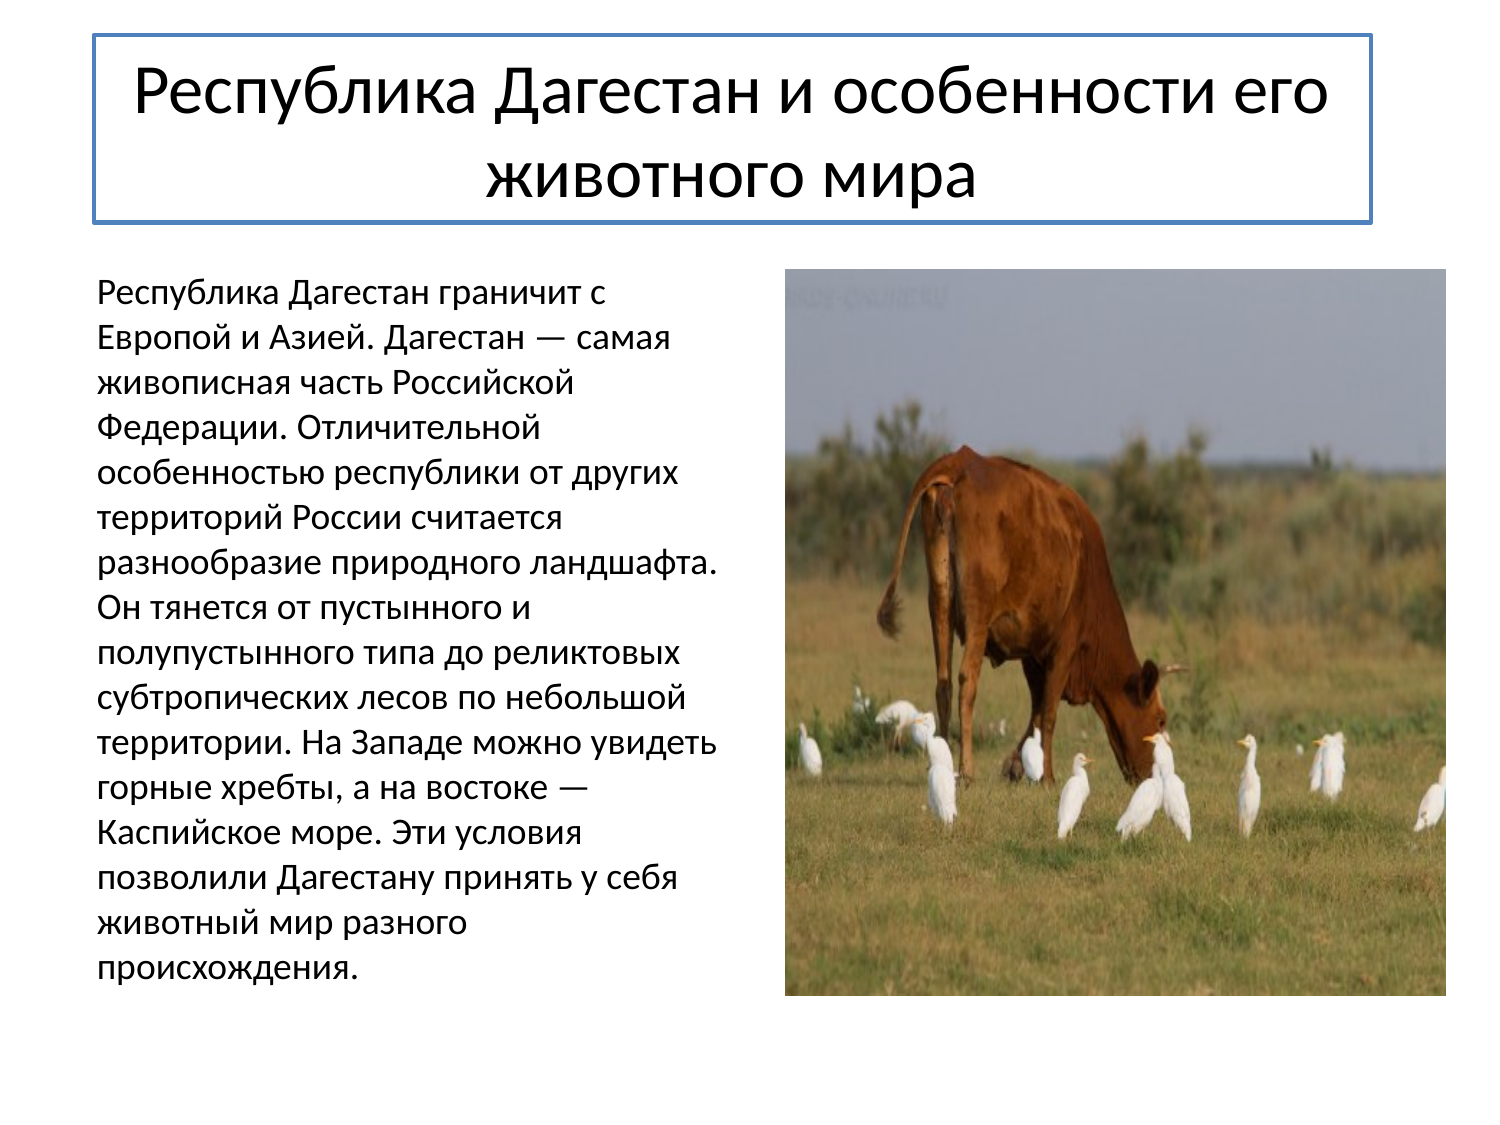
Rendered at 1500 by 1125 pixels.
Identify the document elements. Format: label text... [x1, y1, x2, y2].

picture [784, 269, 1446, 997]
text_box Республика Дагестан граничит с Европой и Азией. Дагестан — самая живописная часть Российской Федерации. Отличительной особенностью республики от других территорий России считается разнообразие природного ландшафта. Он тянется от пустынного и полупустынного типа до реликтовых субтропических лесов по небольшой территории. На Западе можно увидеть горные хребты, а на востоке — Каспийское море. Эти условия позволили Дагестану принять у себя животный мир разного происхождения. [82, 259, 750, 995]
text_box Республика Дагестан и особенности его животного мира [92, 33, 1373, 225]
